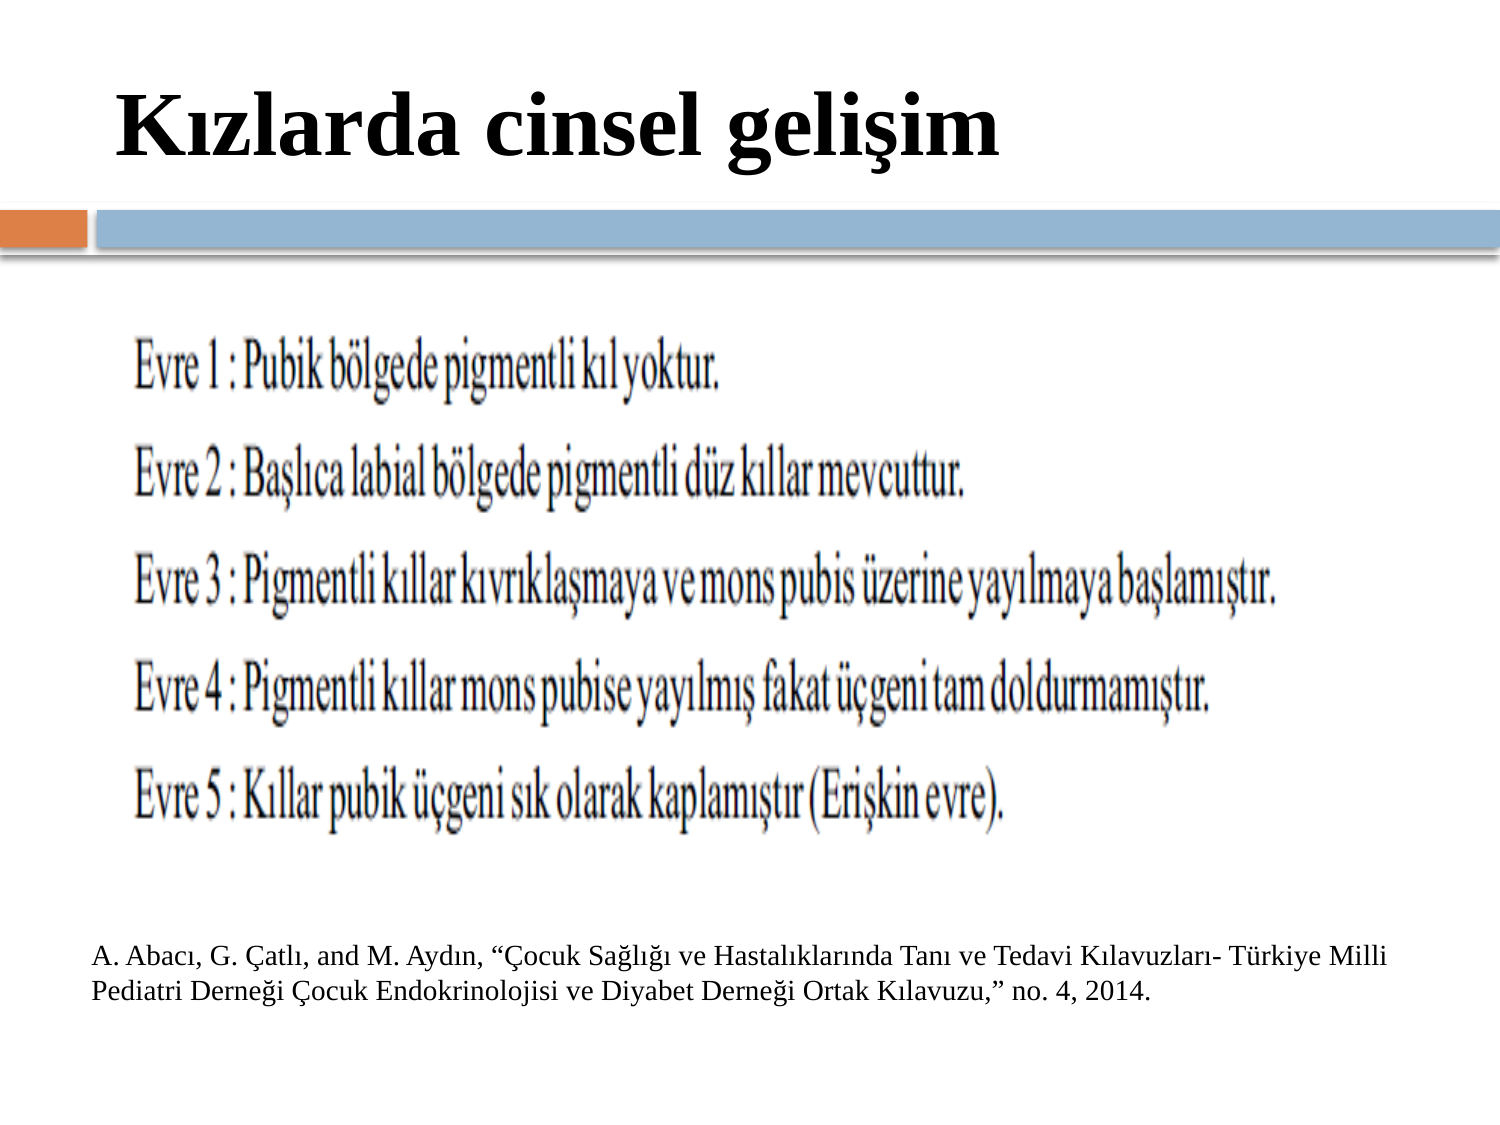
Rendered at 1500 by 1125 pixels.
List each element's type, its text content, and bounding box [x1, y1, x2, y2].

text_box A. Abacı, G. Çatlı, and M. Aydın, “Çocuk Sağlığı ve Hastalıklarında Tanı ve Tedavi Kılavuzları- Türkiye Milli Pediatri Derneği Çocuk Endokrinolojisi ve Diyabet Derneği Ortak Kılavuzu,” no. 4, 2014. [76, 928, 1424, 1059]
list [119, 325, 1377, 859]
title Kızlarda cinsel gelişim [100, 37, 1438, 200]
